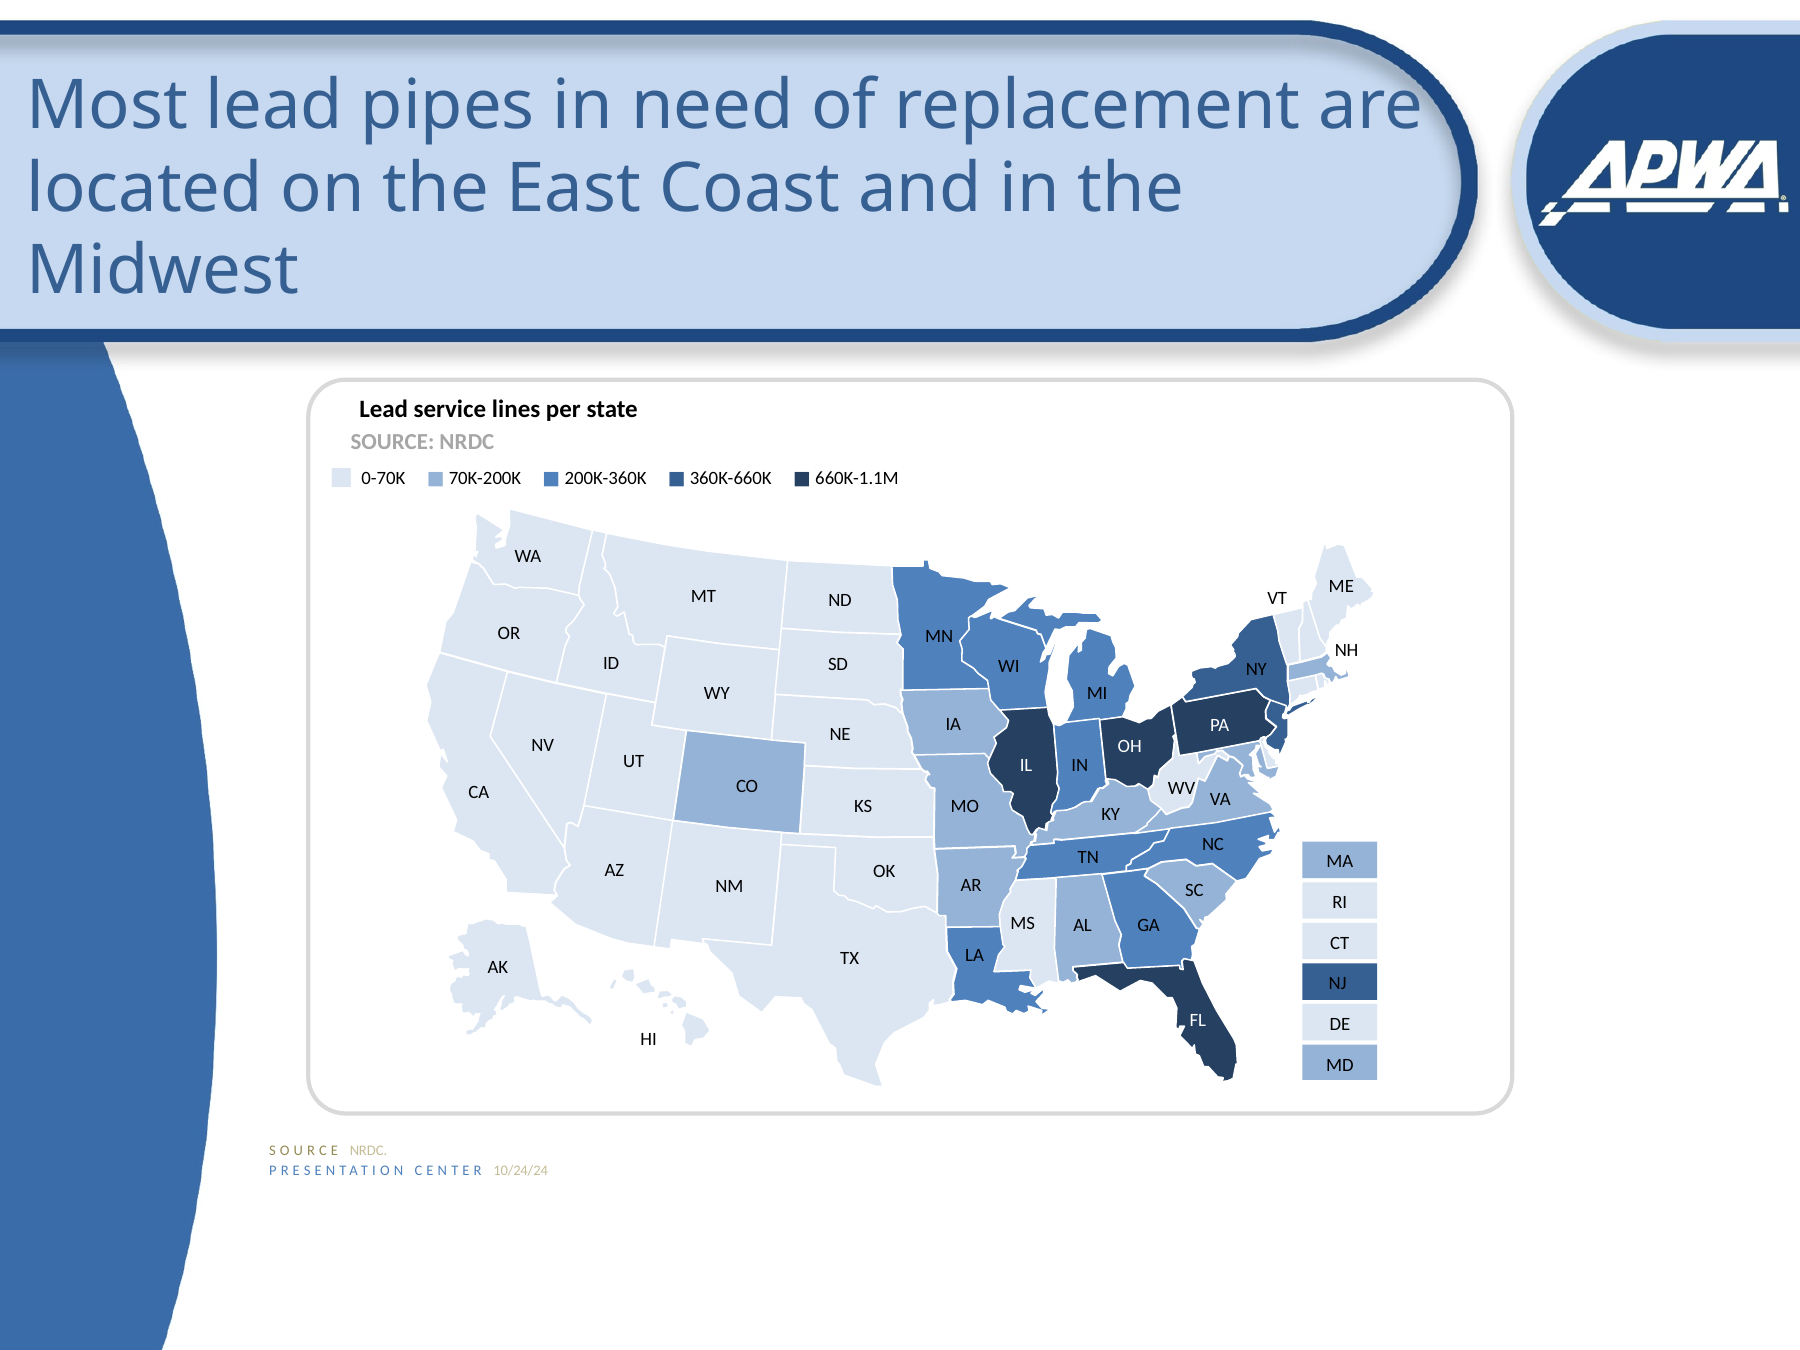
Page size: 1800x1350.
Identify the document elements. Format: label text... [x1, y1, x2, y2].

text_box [425, 508, 1394, 1087]
text_box [306, 377, 1515, 1116]
title Most lead pipes in need of replacement are located on the East Coast and in the Midwest [11, 48, 1446, 319]
text_box SOURCE NRDC. [254, 1133, 695, 1153]
text_box PRESENTATION CENTER 10/24/24 [254, 1153, 695, 1186]
picture [0, 0, 1800, 1350]
